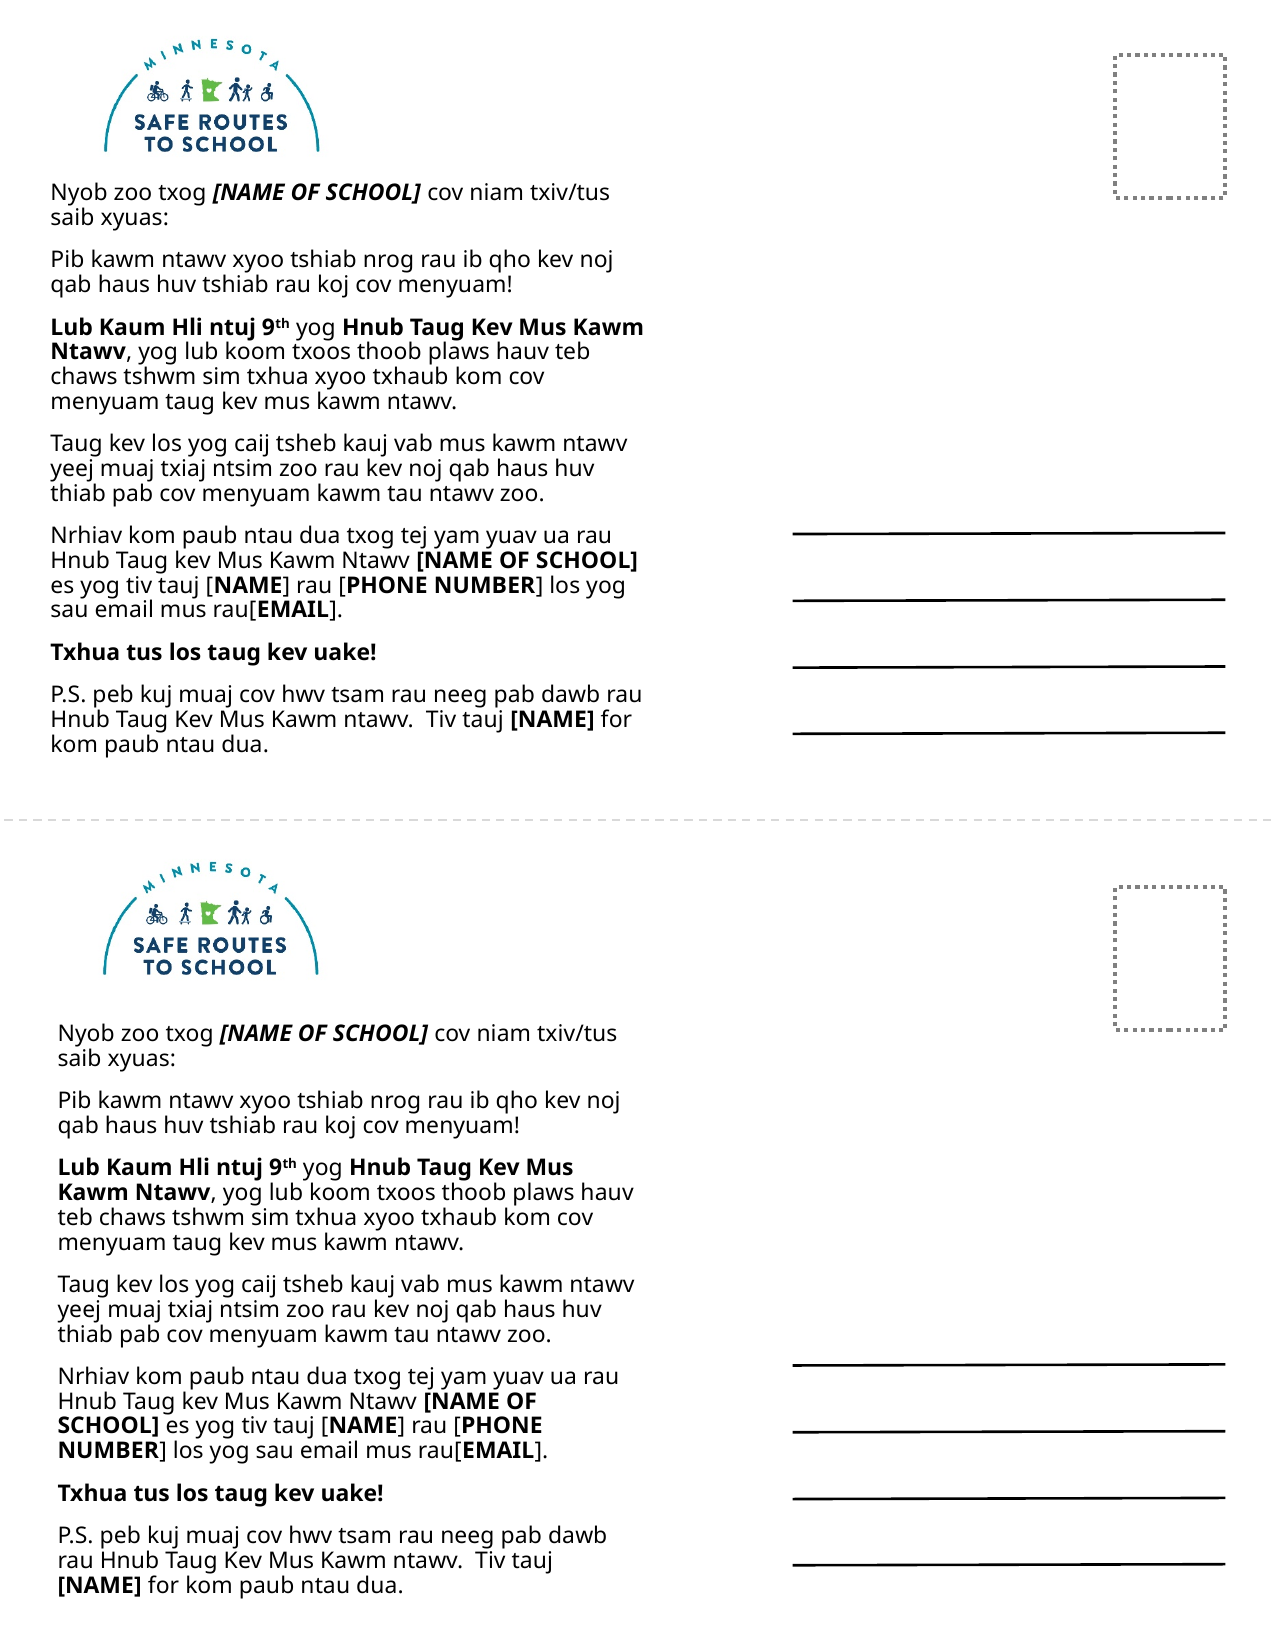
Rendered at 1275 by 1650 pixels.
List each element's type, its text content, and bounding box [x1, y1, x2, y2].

text_box Nyob zoo txog [NAME OF SCHOOL] cov niam txiv/tus saib xyuas: Pib kawm ntawv xyoo tshiab nrog rau ib qho kev noj qab haus huv tshiab rau koj cov menyuam! Lub Kaum Hli ntuj 9th yog Hnub Taug Kev Mus Kawm Ntawv, yog lub koom txoos thoob plaws hauv teb chaws tshwm sim txhua xyoo txhaub kom cov menyuam taug kev mus kawm ntawv. Taug kev los yog caij tsheb kauj vab mus kawm ntawv yeej muaj txiaj ntsim zoo rau kev noj qab haus huv thiab pab cov menyuam kawm tau ntawv zoo. Nrhiav kom paub ntau dua txog tej yam yuav ua rau Hnub Taug kev Mus Kawm Ntawv [NAME OF SCHOOL] es yog tiv tauj [NAME] rau [PHONE NUMBER] los yog sau email mus rau[EMAIL]. Txhua tus los taug kev uake! P.S. peb kuj muaj cov hwv tsam rau neeg pab dawb rau Hnub Taug Kev Mus Kawm ntawv. Tiv tauj [NAME] for kom paub ntau dua. [35, 173, 664, 819]
text_box [601, 976, 1097, 1650]
text_box Nyob zoo txog [NAME OF SCHOOL] cov niam txiv/tus saib xyuas: Pib kawm ntawv xyoo tshiab nrog rau ib qho kev noj qab haus huv tshiab rau koj cov menyuam! Lub Kaum Hli ntuj 9th yog Hnub Taug Kev Mus Kawm Ntawv, yog lub koom txoos thoob plaws hauv teb chaws tshwm sim txhua xyoo txhaub kom cov menyuam taug kev mus kawm ntawv. Taug kev los yog caij tsheb kauj vab mus kawm ntawv yeej muaj txiaj ntsim zoo rau kev noj qab haus huv thiab pab cov menyuam kawm tau ntawv zoo. Nrhiav kom paub ntau dua txog tej yam yuav ua rau Hnub Taug kev Mus Kawm Ntawv [NAME OF SCHOOL] es yog tiv tauj [NAME] rau [PHONE NUMBER] los yog sau email mus rau[EMAIL]. Txhua tus los taug kev uake! P.S. peb kuj muaj cov hwv tsam rau neeg pab dawb rau Hnub Taug Kev Mus Kawm ntawv. Tiv tauj [NAME] for kom paub ntau dua. [42, 1014, 657, 1650]
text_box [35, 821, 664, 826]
picture [77, 14, 346, 176]
picture [76, 837, 345, 999]
text_box [1114, 54, 1226, 199]
text_box [1114, 886, 1226, 1031]
